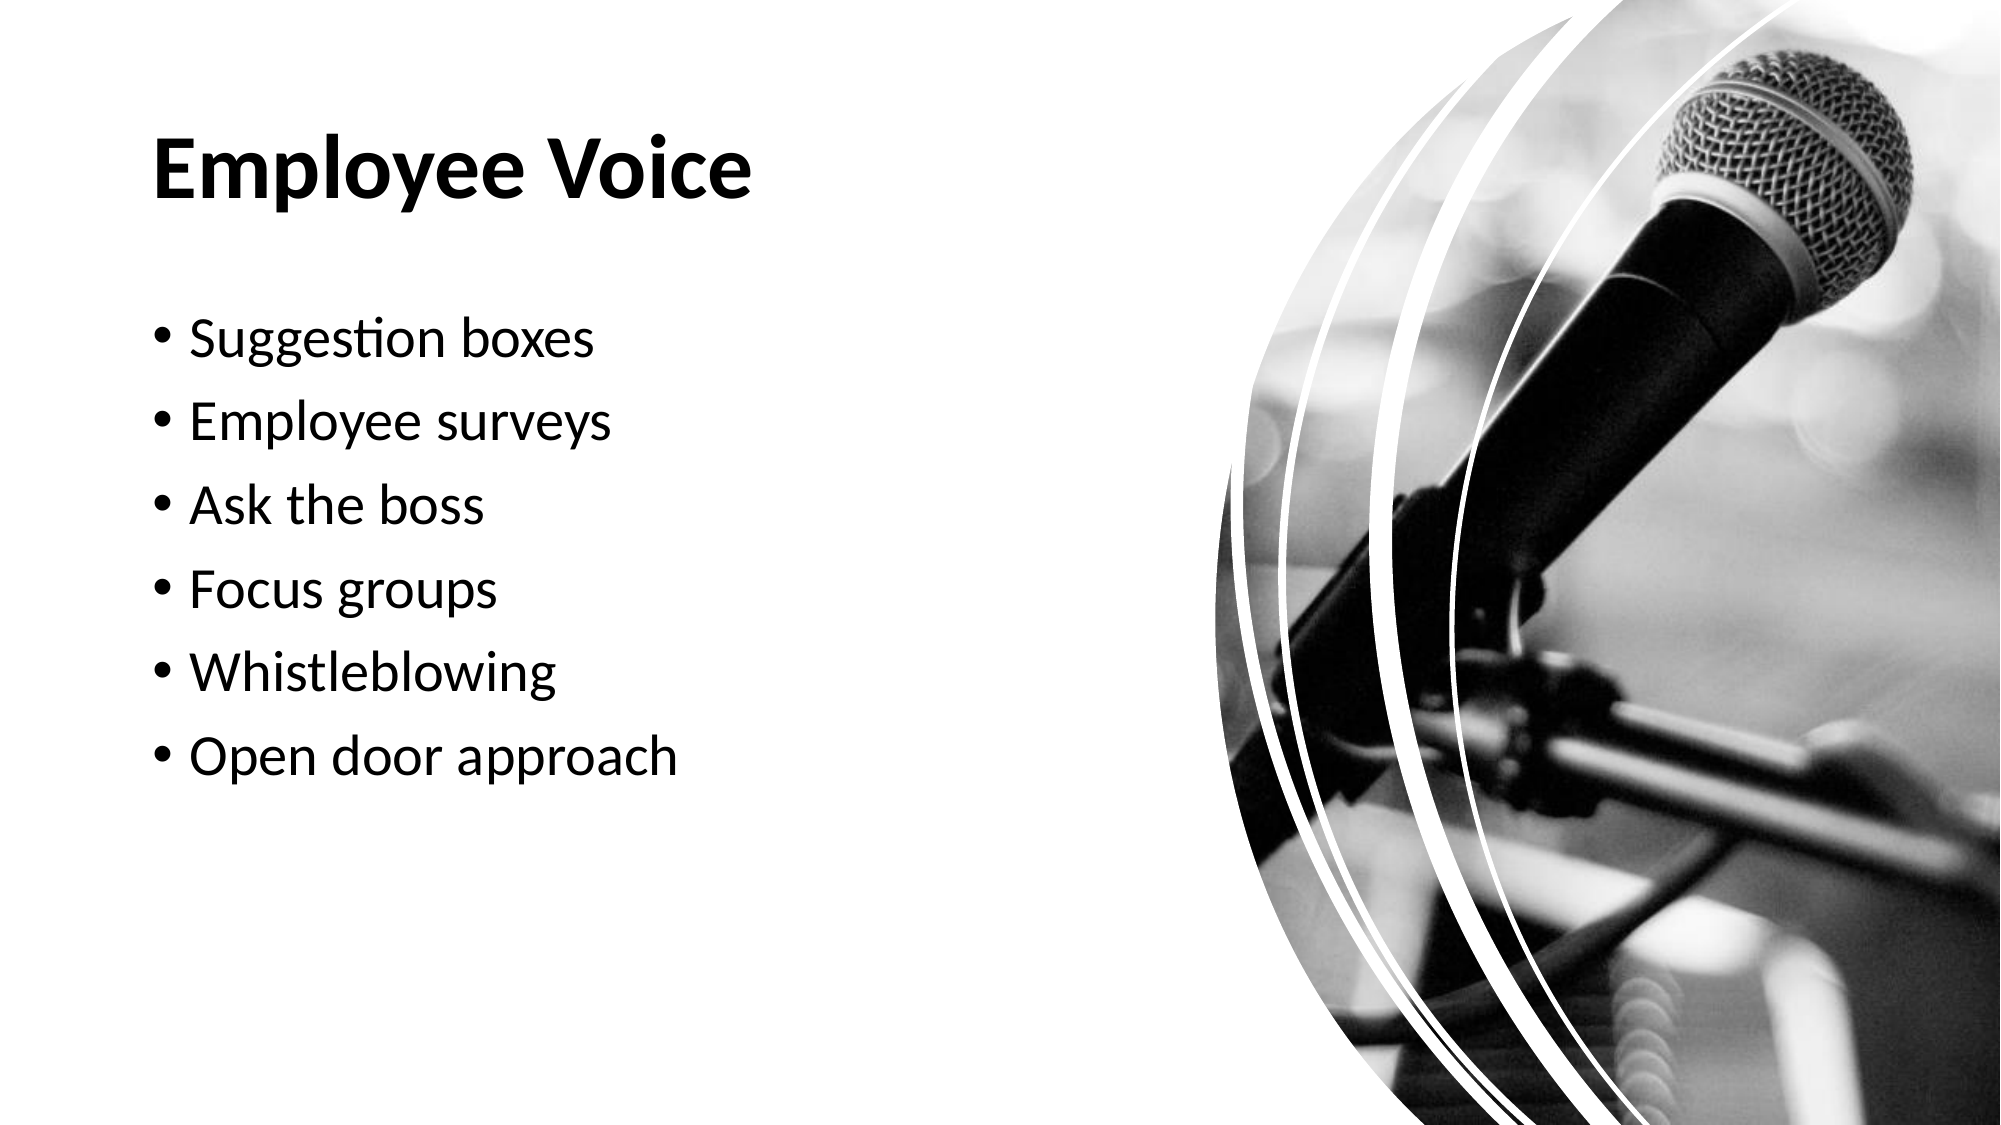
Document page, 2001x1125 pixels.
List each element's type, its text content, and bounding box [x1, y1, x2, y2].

title Employee Voice [137, 59, 693, 278]
list Suggestion boxes Employee surveys Ask the boss Focus groups Whistleblowing Open door approach [137, 299, 693, 1014]
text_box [693, 0, 2000, 1125]
